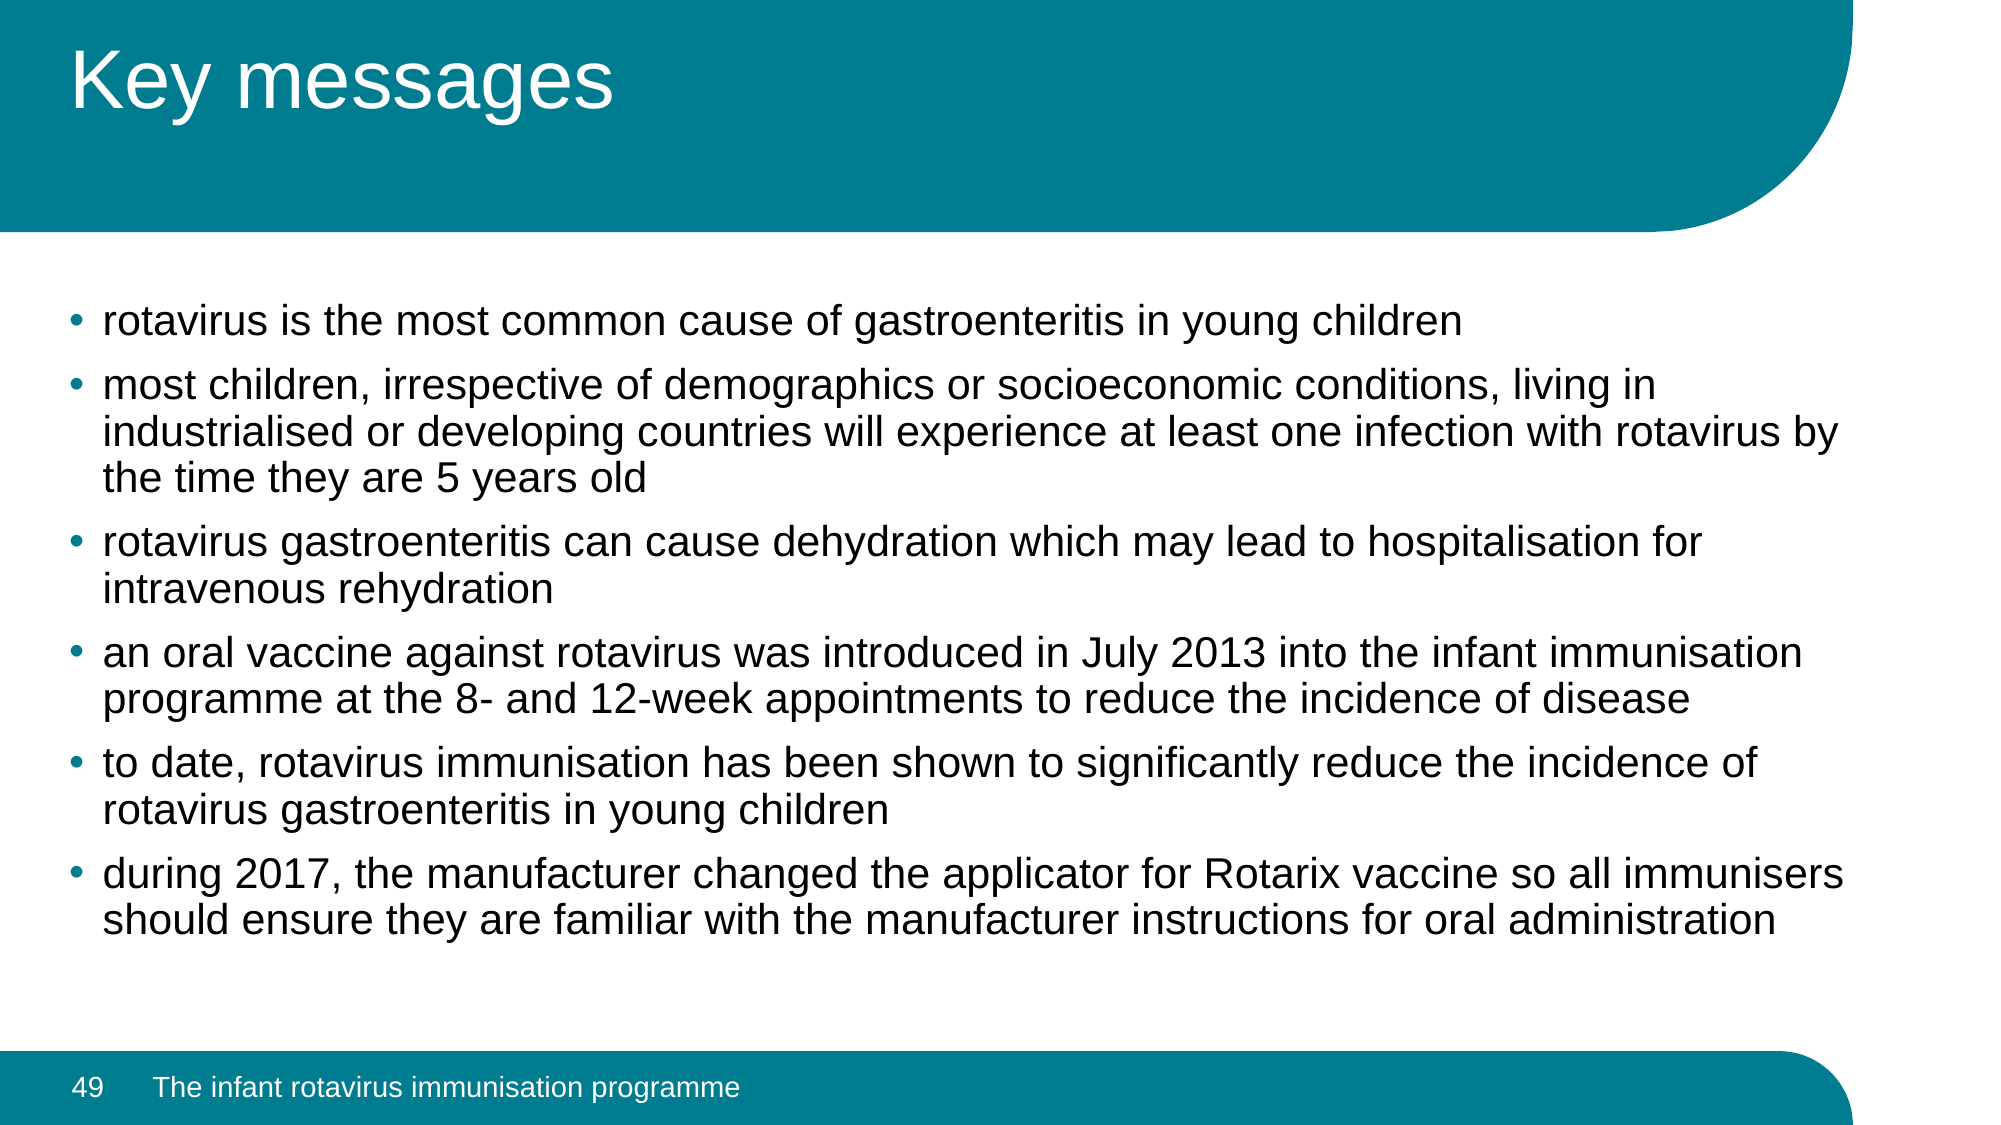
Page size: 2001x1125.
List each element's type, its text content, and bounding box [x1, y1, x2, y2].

list rotavirus is the most common cause of gastroenteritis in young children most children, irrespective of demographics or socioeconomic conditions, living in industrialised or developing countries will experience at least one infection with rotavirus by the time they are 5 years old rotavirus gastroenteritis can cause dehydration which may lead to hospitalisation for intravenous rehydration an oral vaccine against rotavirus was introduced in July 2013 into the infant immunisation programme at the 8- and 12-week appointments to reduce the incidence of disease to date, rotavirus immunisation has been shown to significantly reduce the incidence of rotavirus gastroenteritis in young children during 2017, the manufacturer changed the applicator for Rotarix vaccine so all immunisers should ensure they are familiar with the manufacturer instructions for oral administration [54, 291, 1879, 1005]
footer The infant rotavirus immunisation programme [137, 1056, 1780, 1116]
slide_number 49 [21, 1056, 120, 1117]
title Key messages [54, 29, 1780, 189]
